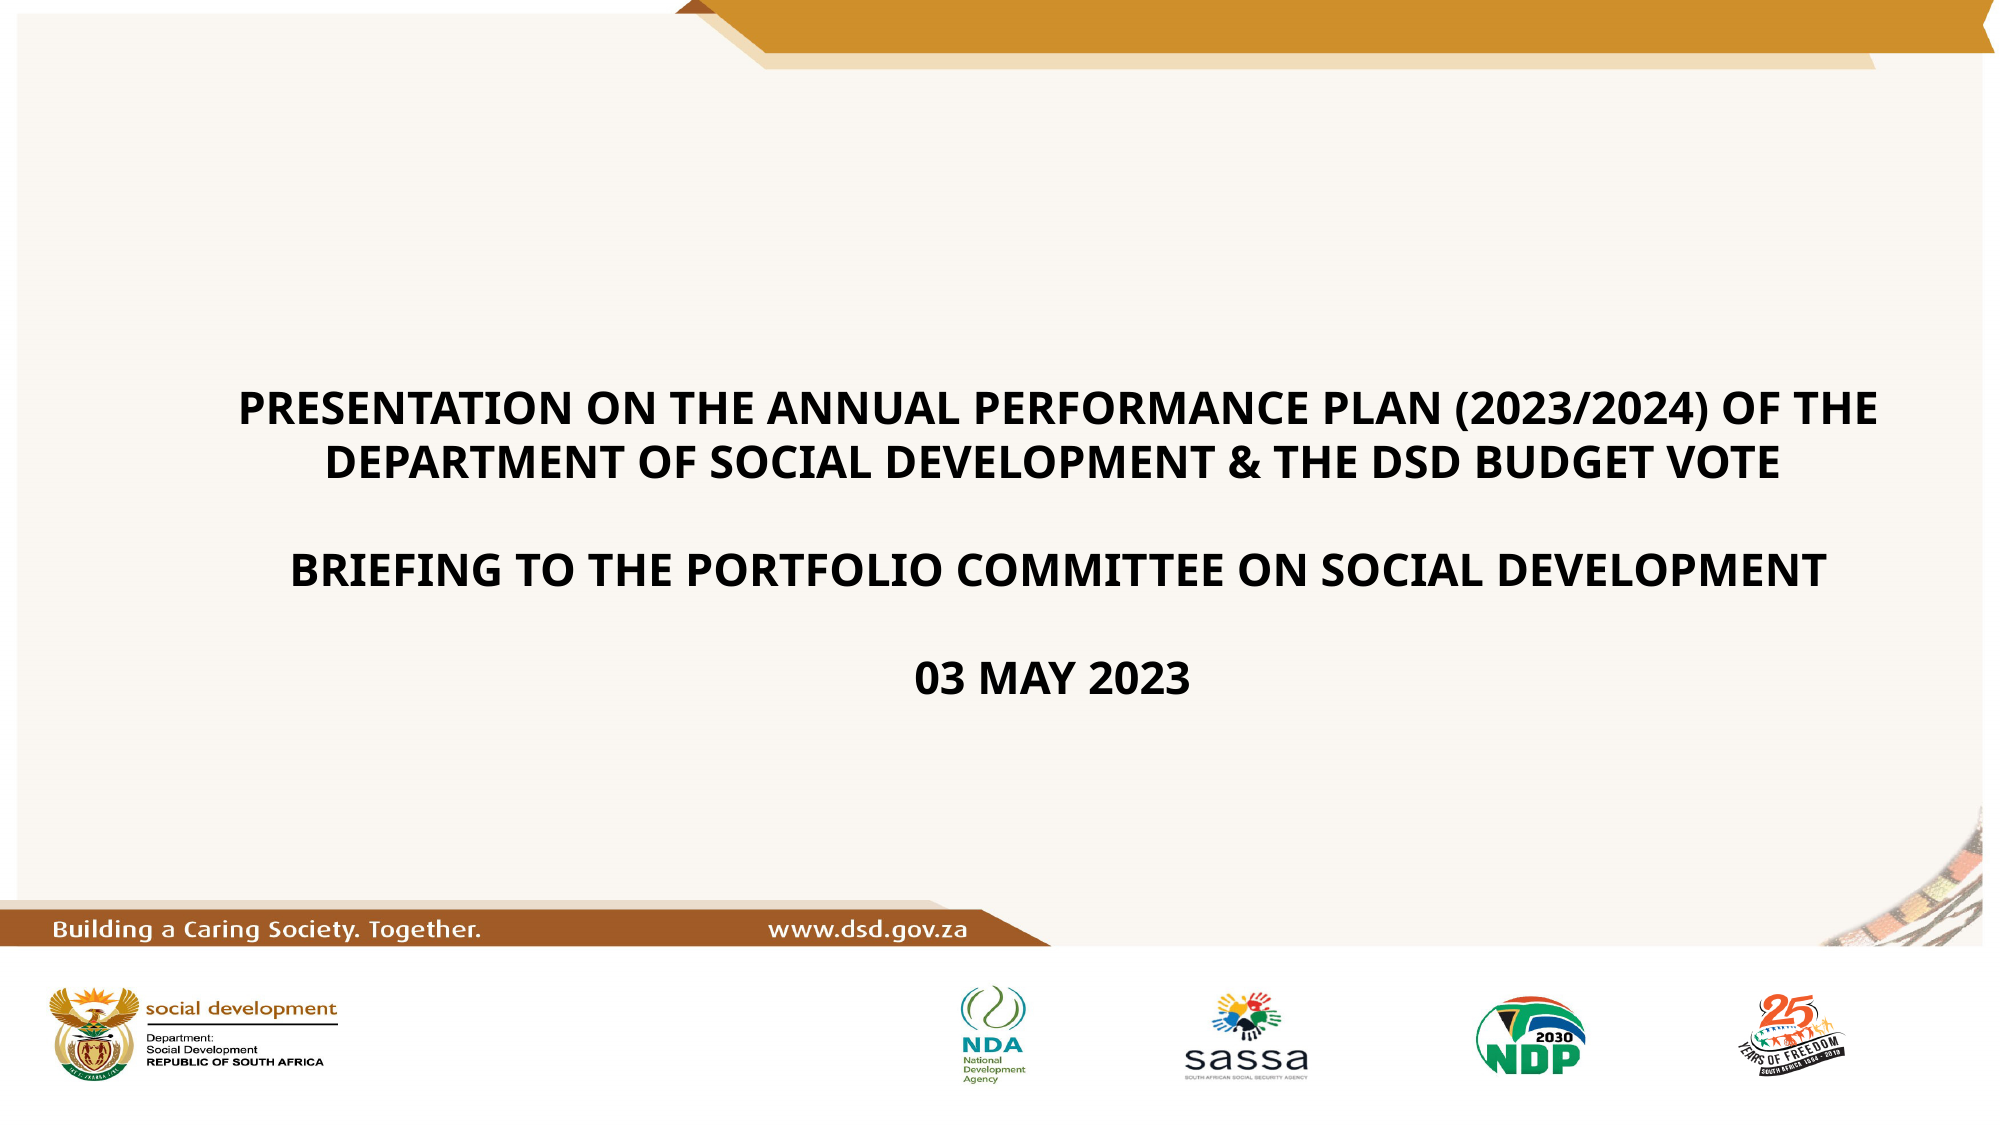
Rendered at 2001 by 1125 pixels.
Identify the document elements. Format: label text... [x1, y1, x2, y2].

title PRESENTATION ON THE ANNUAL PERFORMANCE PLAN (2023/2024) OF THE DEPARTMENT OF SOCIAL DEVELOPMENT & THE DSD BUDGET VOTE BRIEFING TO THE PORTFOLIO COMMITTEE ON SOCIAL DEVELOPMENT 03 MAY 2023 [146, 239, 1972, 984]
picture [0, 0, 2001, 1125]
